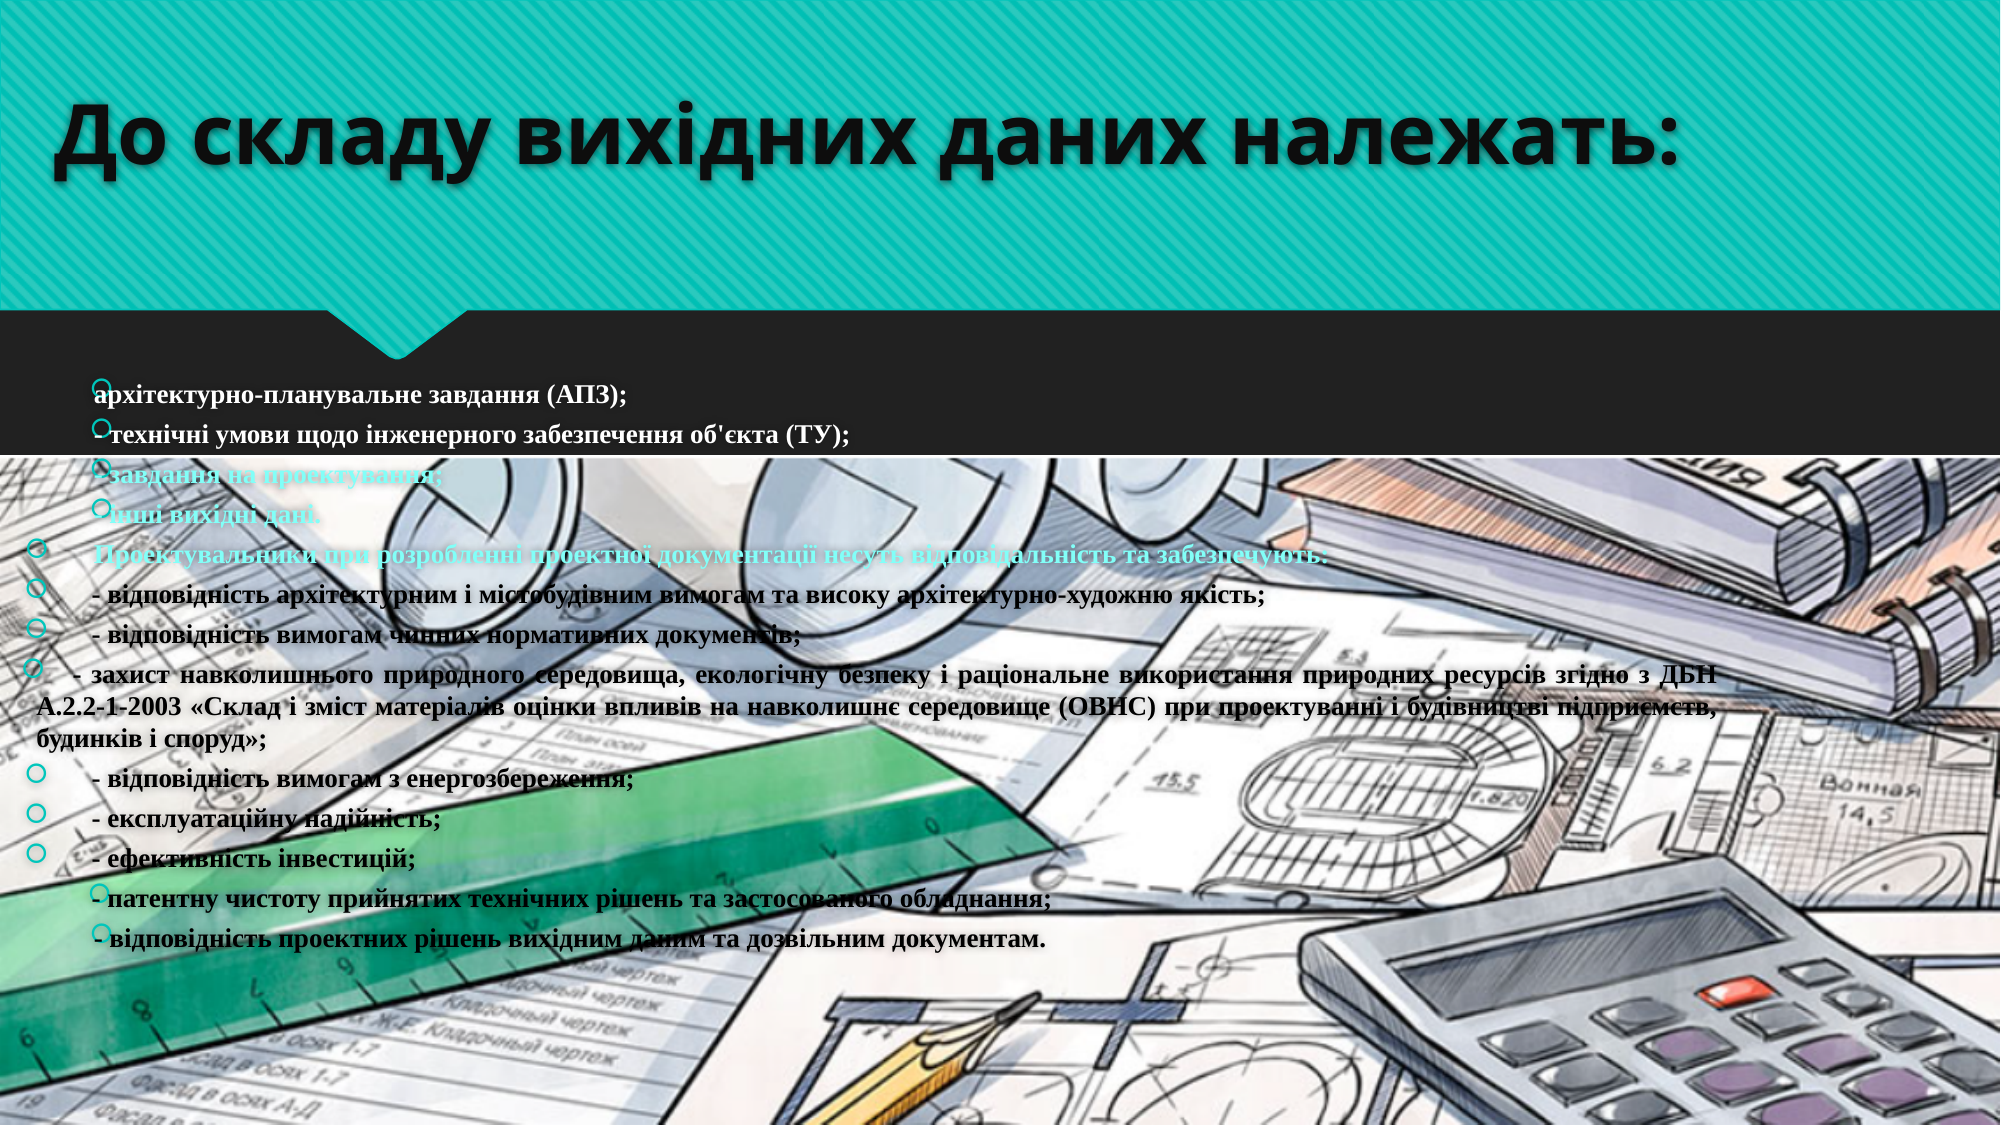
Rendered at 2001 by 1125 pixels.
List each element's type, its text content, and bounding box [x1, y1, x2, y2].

list архітектурно-планувальне завдання (АПЗ); - технічні умови щодо інженерного забезпечення об'єкта (ТУ); - завдання на проектування; - інші вихідні дані. Проектувальники при розробленні проектної документації несуть відповідальність та забезпечують: - відповідність архітектурним і містобудівним вимогам та високу архітектурно-художню якість; - відповідність вимогам чинних нормативних документів; - захист навколишнього природного середовища, екологічну безпеку і раціональне використання природних ресурсів згідно з ДБН А.2.2-1-2003 «Склад і зміст матеріалів оцінки впливів на навколишнє середовище (ОВНС) при проектуванні і будівництві підприємств, будинків і споруд»; - відповідність вимогам з енергозбереження; - експлуатаційну надійність; - ефективність інвестицій; - патентну чистоту прийнятих технічних рішень та застосованого обладнання; - відповідність проектних рішень вихідним даним та дозвільним документам. [0, 368, 1732, 455]
title До складу вихідних даних належать: [39, 29, 1774, 189]
picture [0, 455, 2000, 1125]
